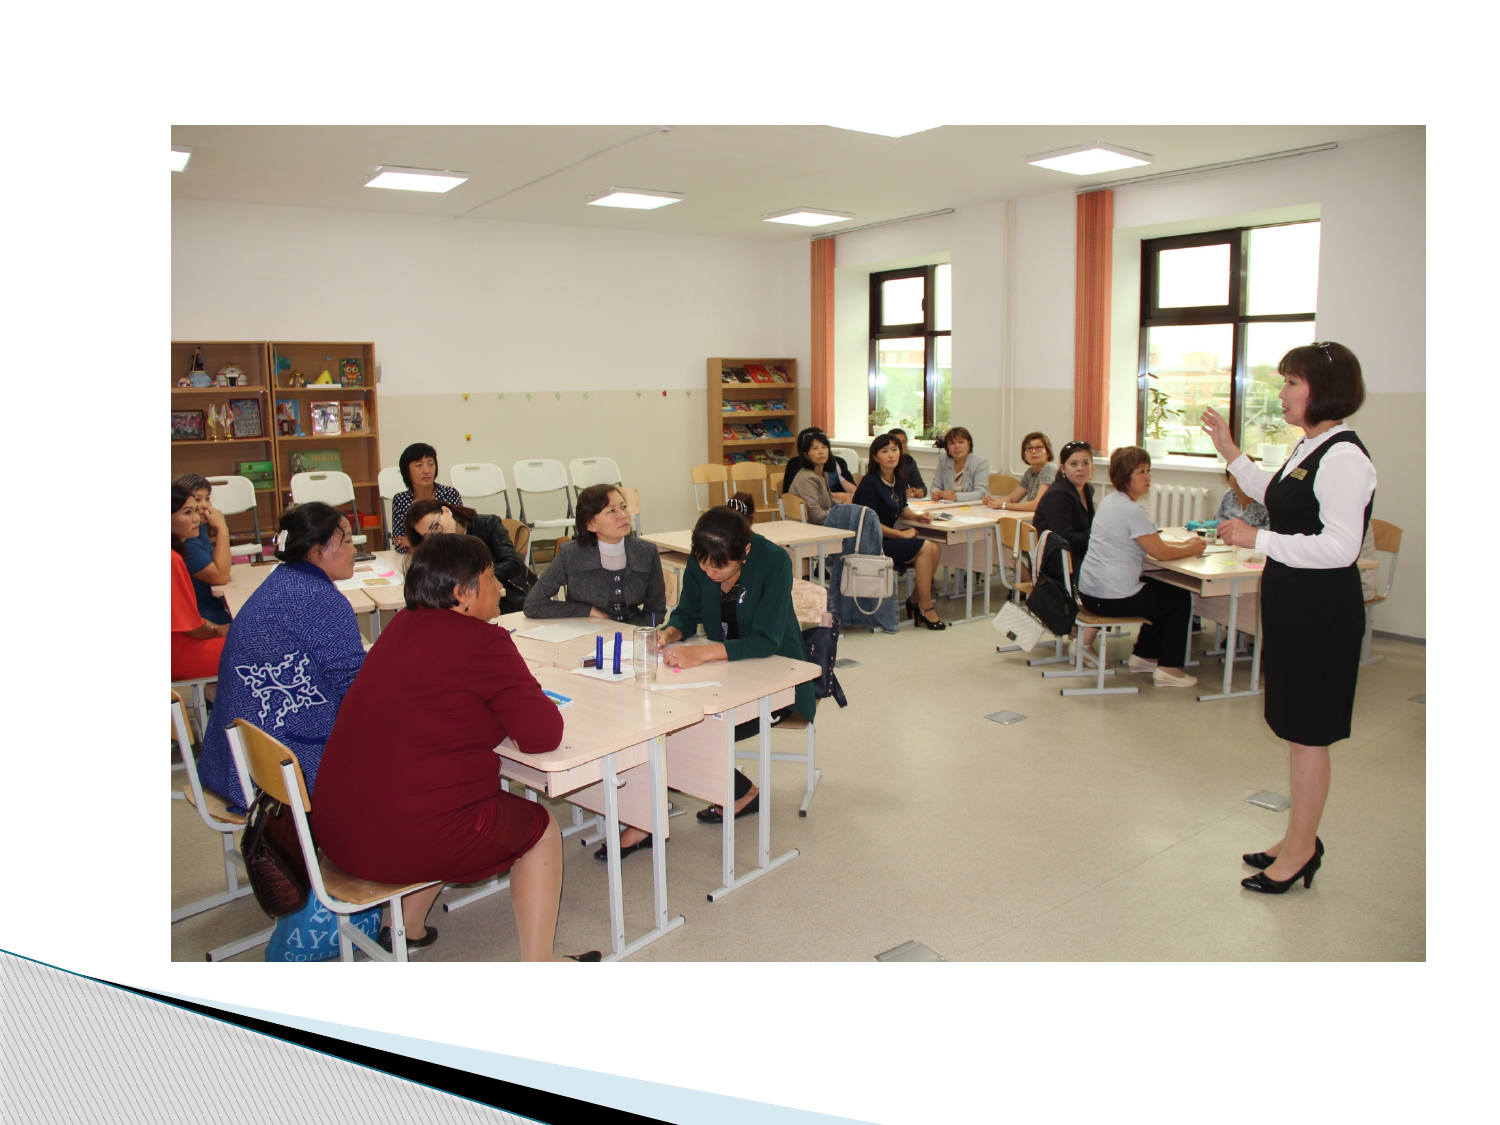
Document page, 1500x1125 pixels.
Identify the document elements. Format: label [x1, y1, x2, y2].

list [170, 125, 1426, 962]
